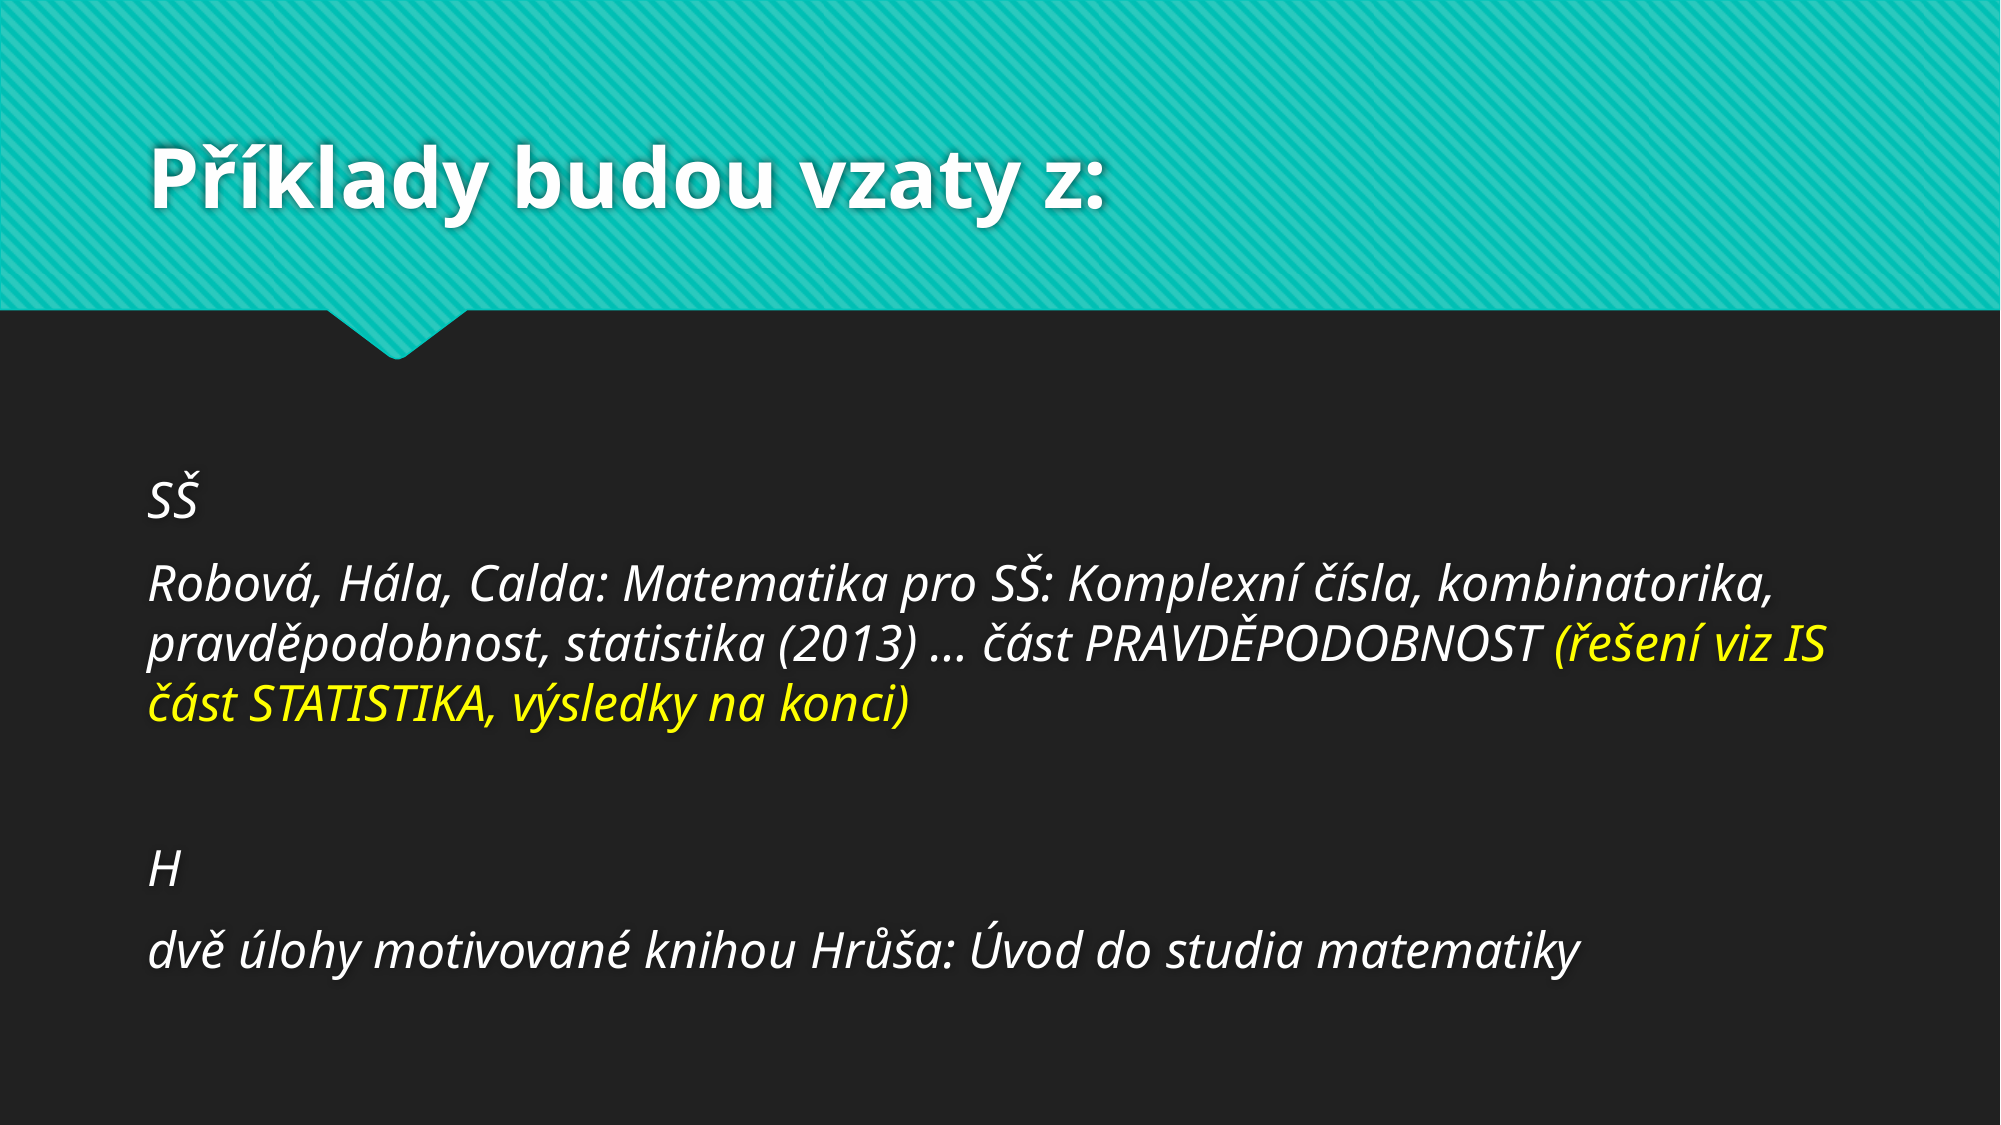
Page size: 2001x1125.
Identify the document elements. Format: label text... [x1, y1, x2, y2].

title Příklady budou vzaty z: [132, 73, 1868, 233]
list SŠ Robová, Hála, Calda: Matematika pro SŠ: Komplexní čísla, kombinatorika, pravděpodobnost, statistika (2013) … část PRAVDĚPODOBNOST (řešení viz IS část STATISTIKA, výsledky na konci) H dvě úlohy motivované knihou Hrůša: Úvod do studia matematiky [132, 368, 1933, 1079]
